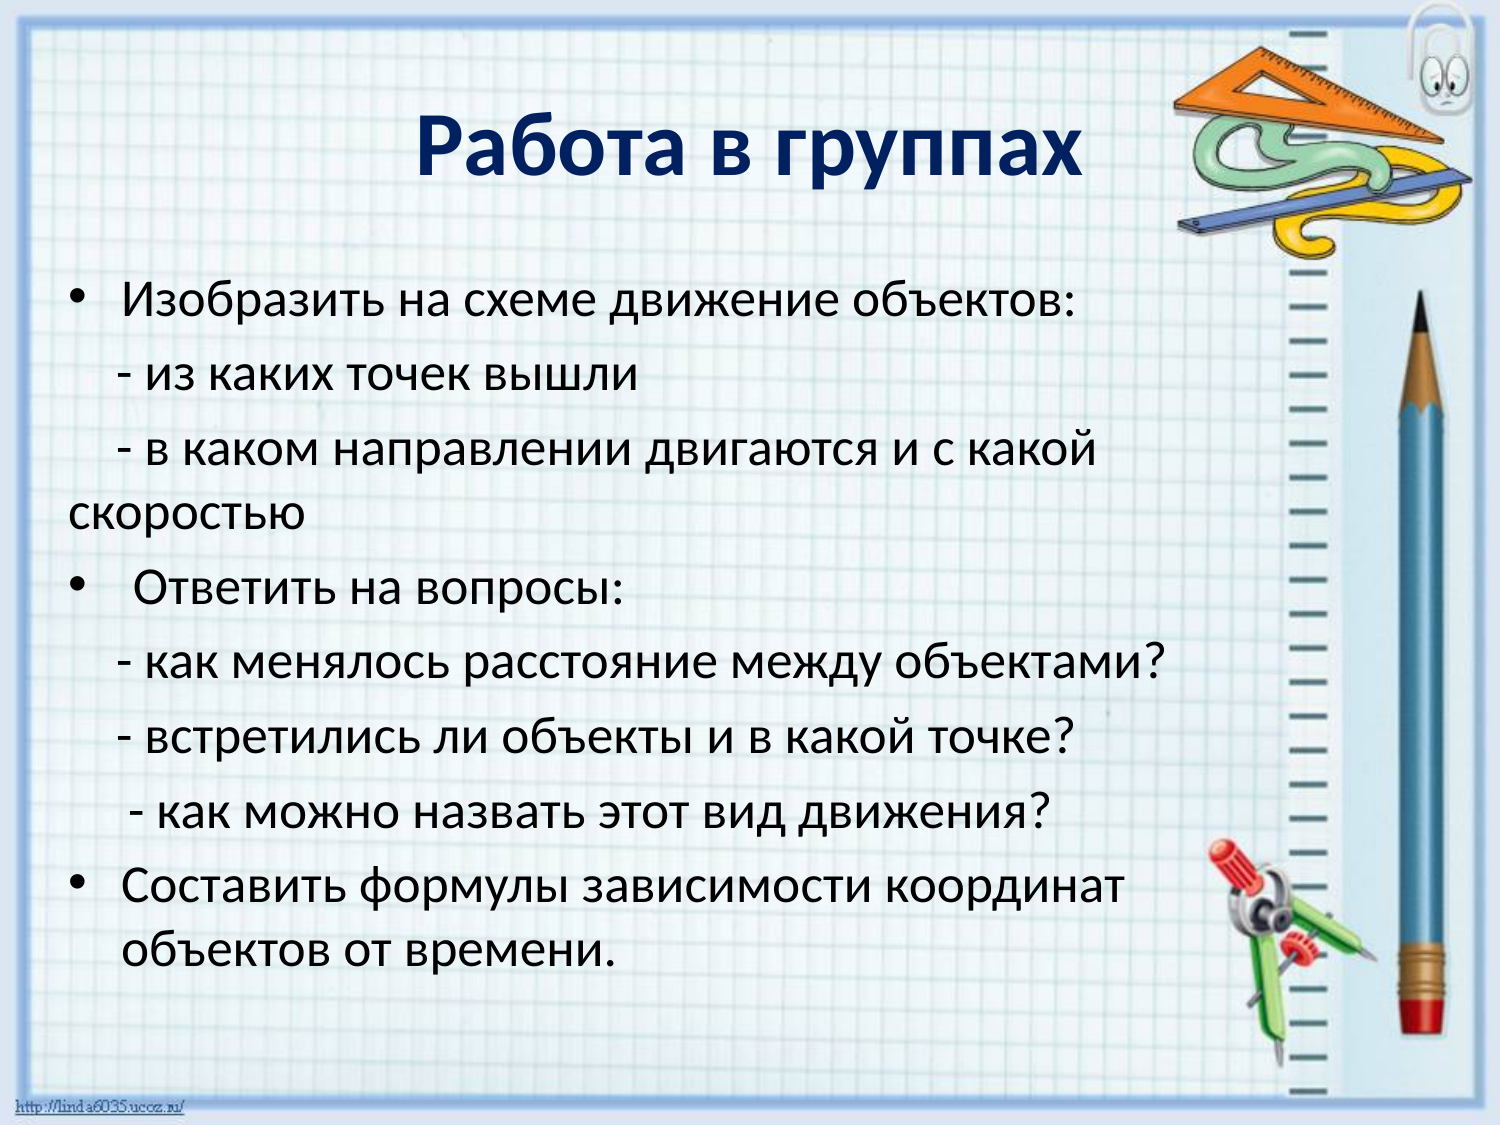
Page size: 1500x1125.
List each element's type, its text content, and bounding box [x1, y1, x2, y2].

picture [0, 0, 1500, 1125]
title Работа в группах [75, 45, 1425, 233]
list Изобразить на схеме движение объектов: - из каких точек вышли - в каком направлении двигаются и с какой скоростью Ответить на вопросы: - как менялось расстояние между объектами? - встретились ли объекты и в какой точке? - как можно назвать этот вид движения? Составить формулы зависимости координат объектов от времени. [53, 255, 1260, 998]
